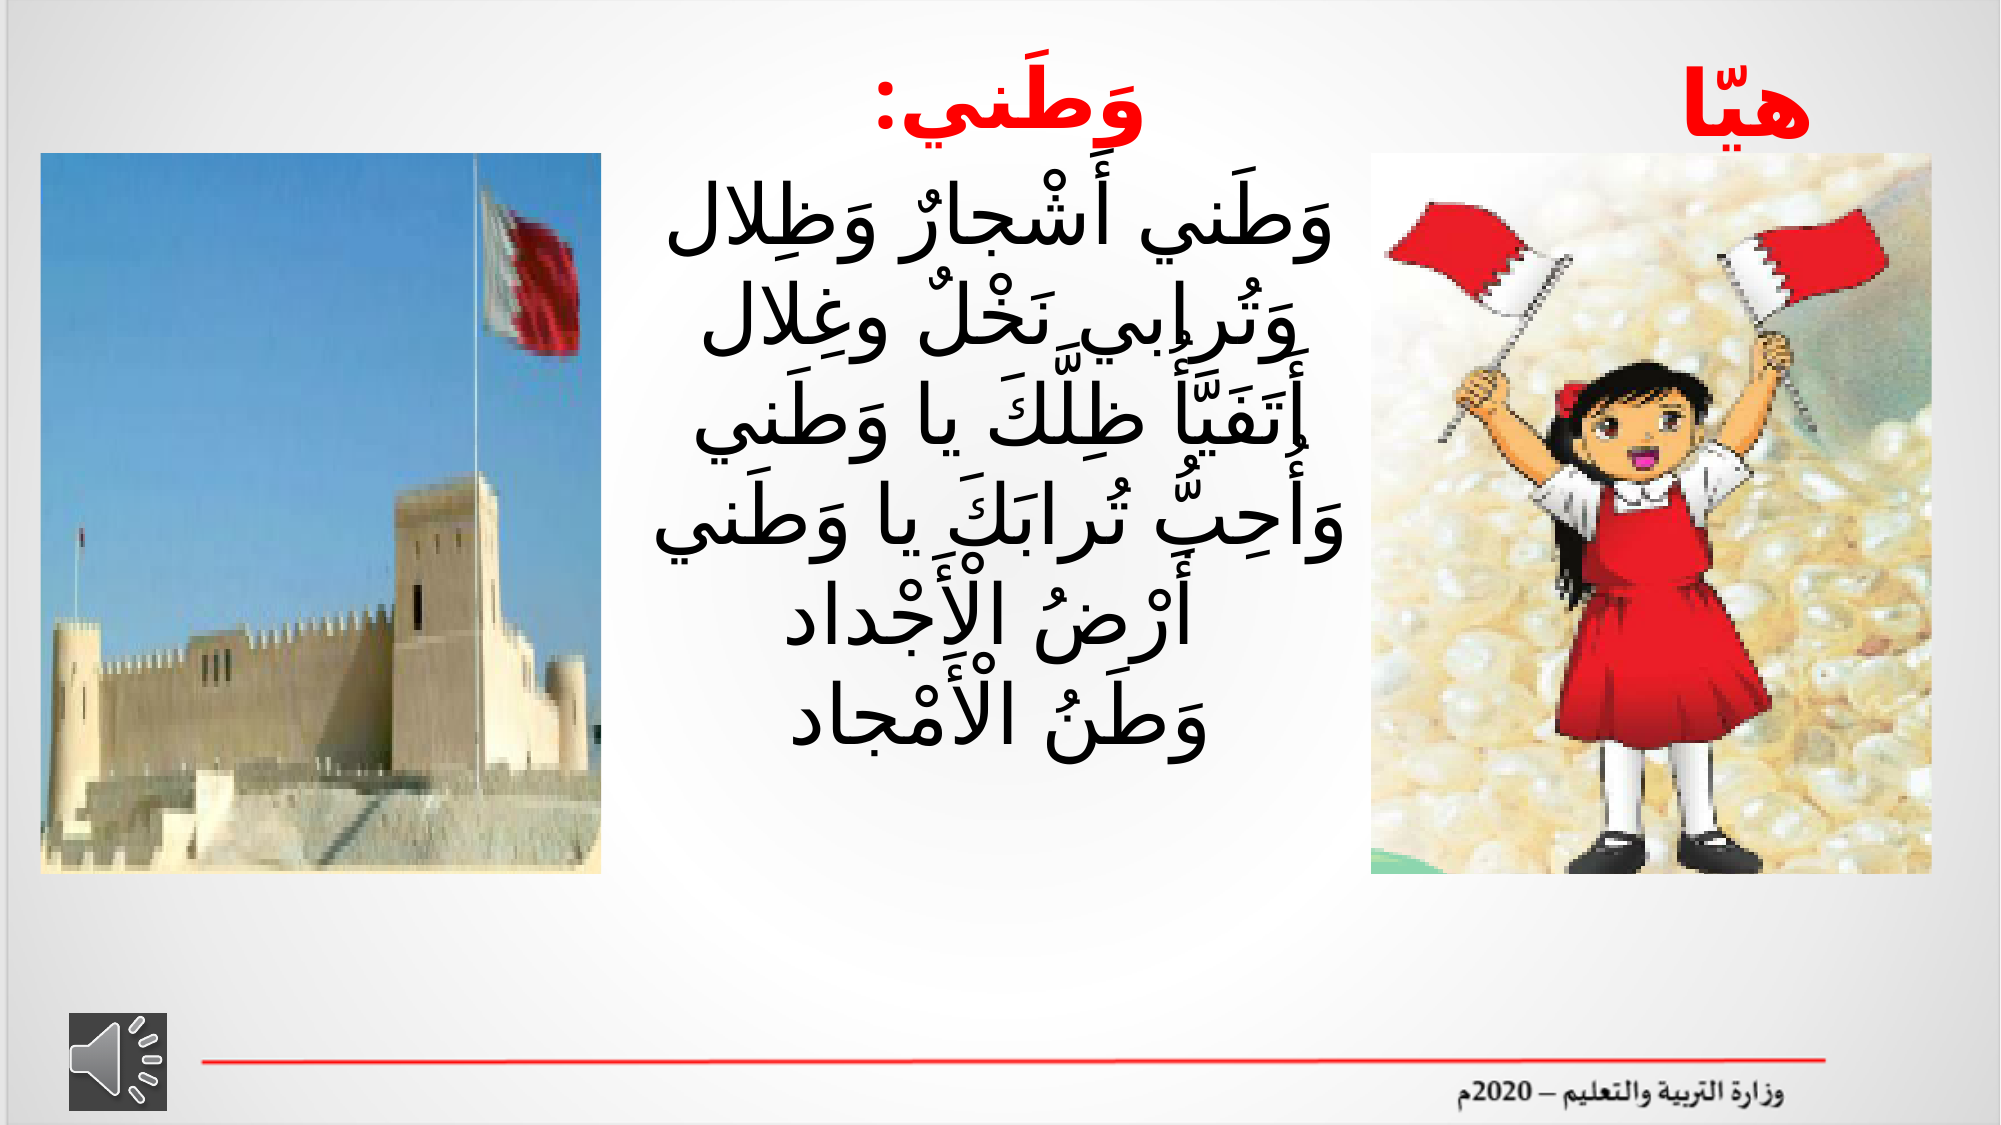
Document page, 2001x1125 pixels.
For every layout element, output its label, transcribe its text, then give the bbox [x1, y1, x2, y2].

text_box هيّا نُنْشِدُ: [1534, 37, 1960, 273]
text_box وَطَني: [787, 37, 1213, 153]
picture [0, 0, 2001, 1125]
text_box وَطَني أَشْجارٌ وَظِلال وَتُرابي نَخْلٌ وغِلال أَتَفَيَّأُ ظِلَّكَ يا وَطَني وَأُحِبُّ تُرابَكَ يا وَطَني أَرْضُ الْأَجْداد وَطَنُ الْأَمْجاد [68, 153, 1932, 939]
